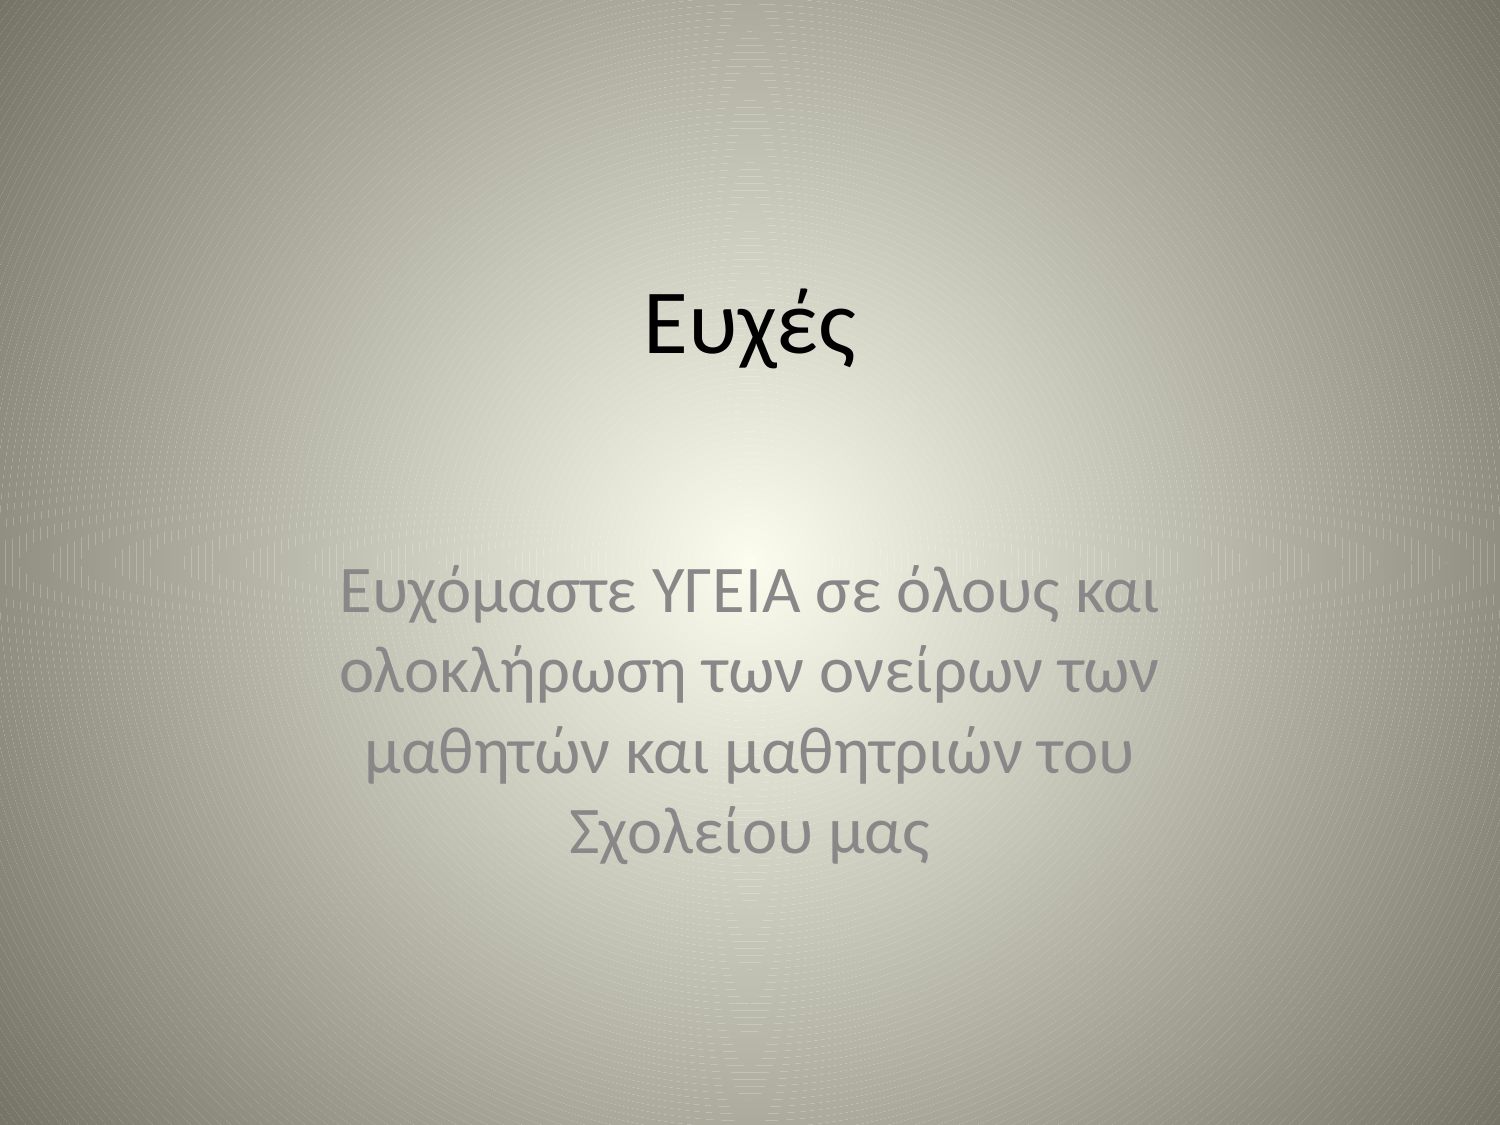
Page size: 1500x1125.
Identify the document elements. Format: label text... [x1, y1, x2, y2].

title Ευχές [112, 195, 1388, 437]
subtitle Ευχόμαστε ΥΓΕΊΑ σε όλους και ολοκλήρωση των ονείρων των μαθητών και μαθητριών του Σχολείου μας [225, 538, 1275, 914]
